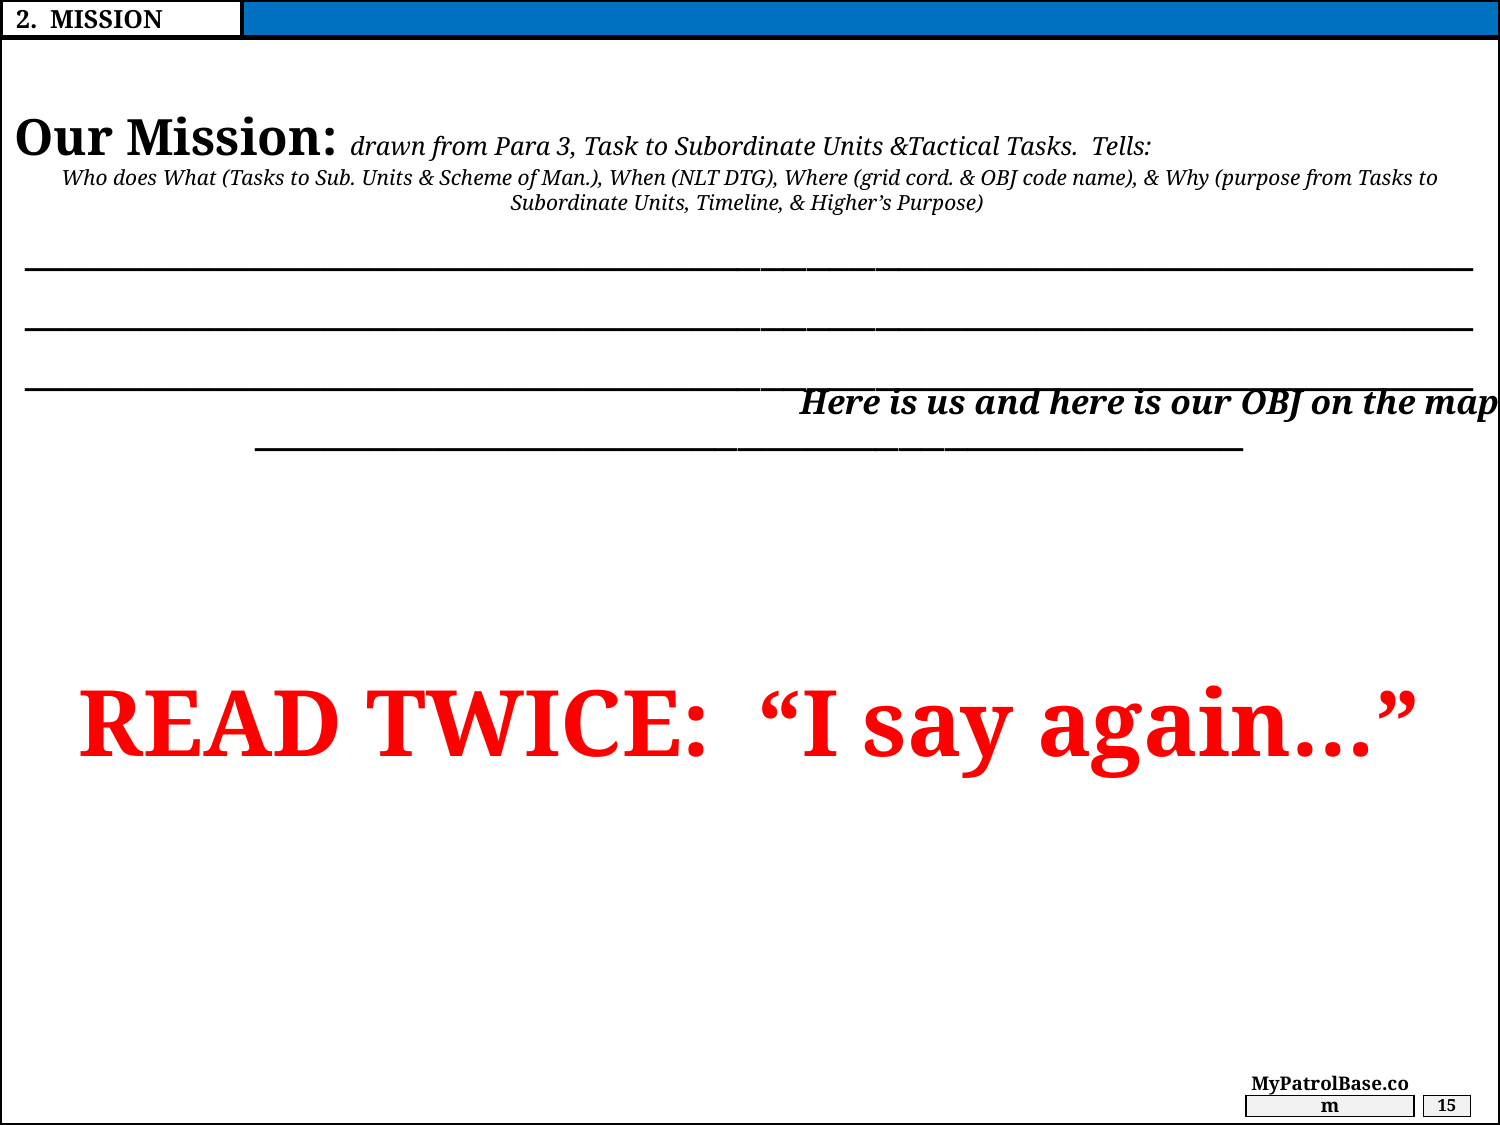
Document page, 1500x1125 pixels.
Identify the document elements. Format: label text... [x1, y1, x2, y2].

slide_number 15 [1423, 1095, 1471, 1117]
text_box [244, 0, 1500, 40]
text_box 2. MISSION [0, 0, 244, 40]
text_box Our Mission: drawn from Para 3, Task to Subordinate Units &Tactical Tasks. Tells: Who does What (Tasks to Sub. Units & Scheme of Man.), When (NLT DTG), Where (grid cord. & OBJ code name), & Why (purpose from Tasks to Subordinate Units, Timeline, & Higher’s Purpose) ________________________________________________________________________________________________________________________________________________________________________________________________________________________________________ READ TWICE: “I say again…” [0, 40, 1500, 1125]
footer MyPatrolBase.com [1245, 1095, 1415, 1117]
text_box Here is us and here is our OBJ on the map. [784, 373, 1500, 429]
